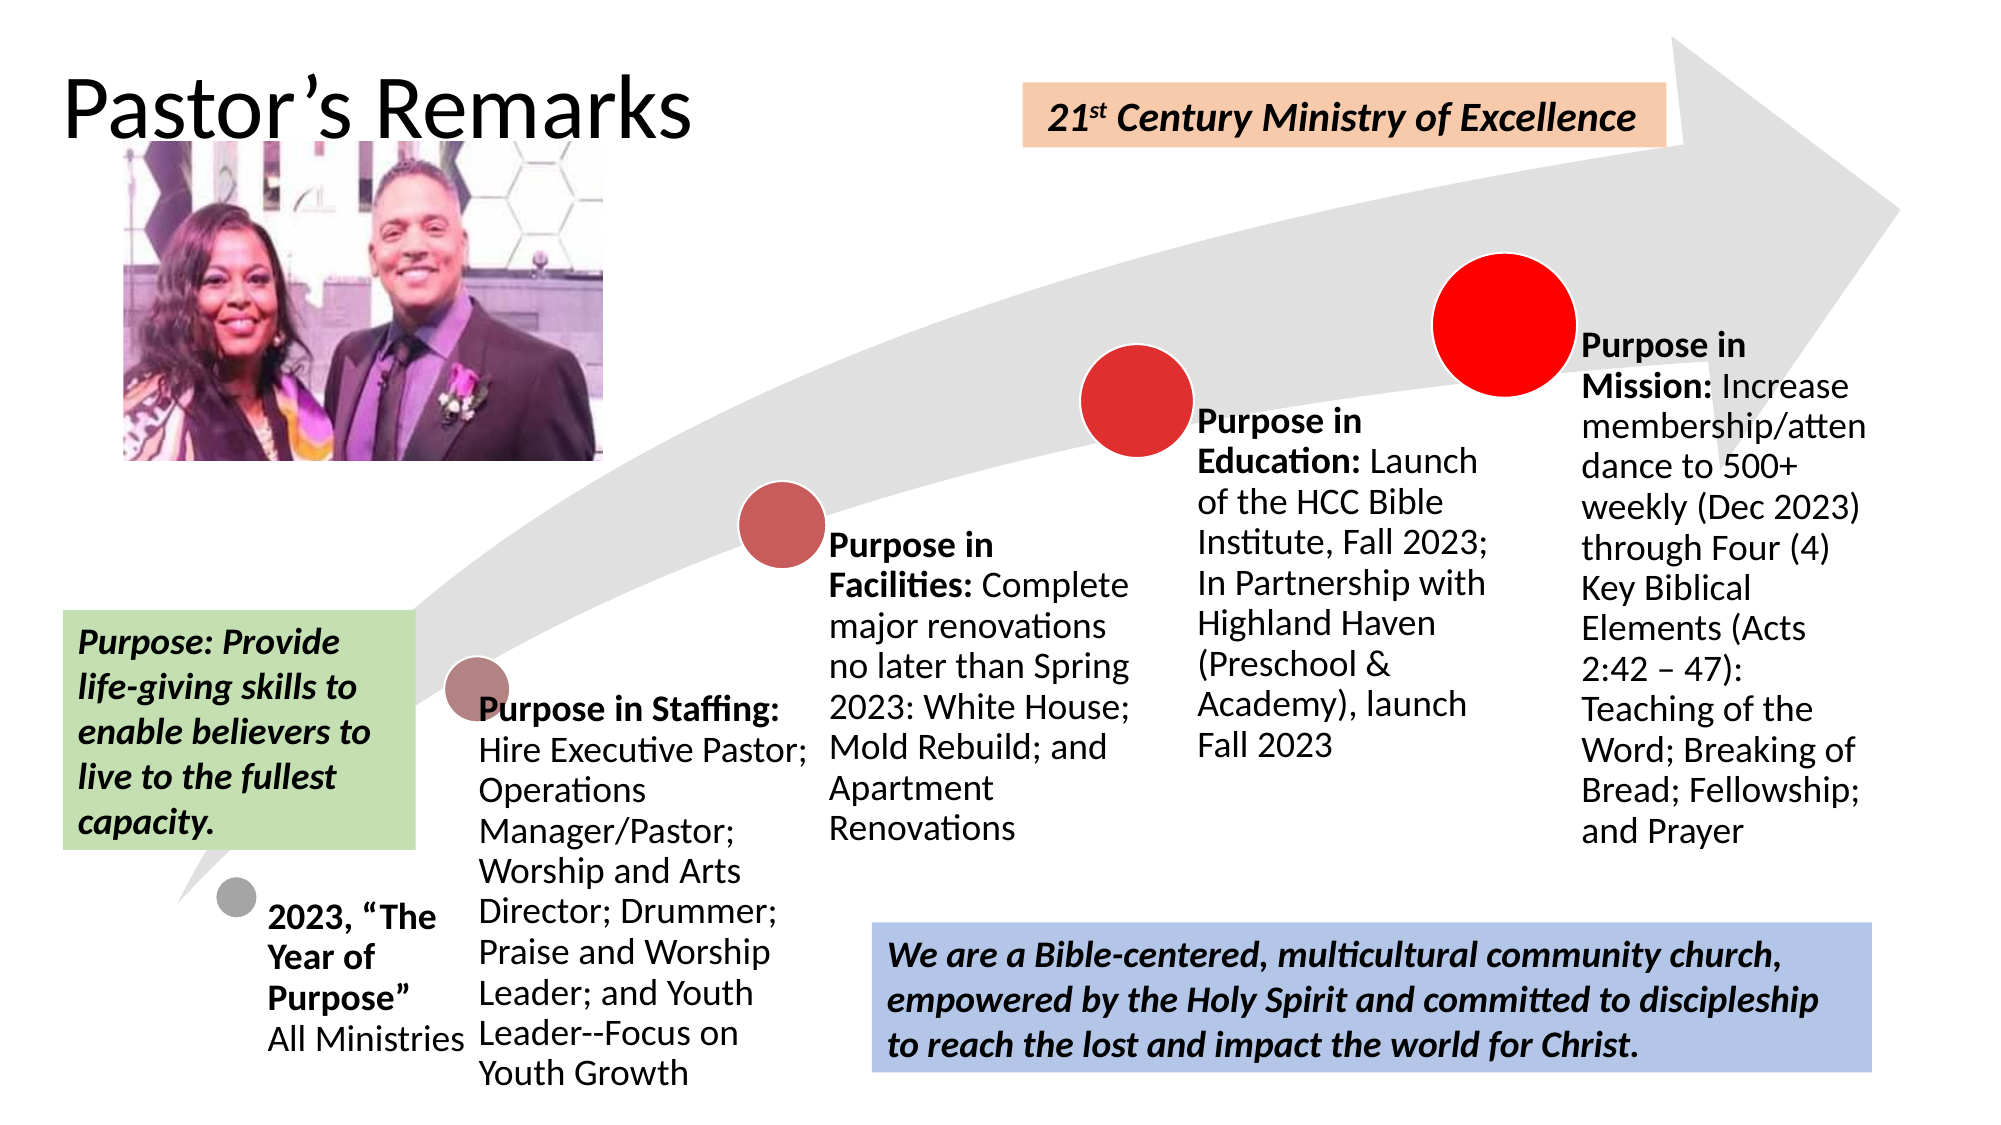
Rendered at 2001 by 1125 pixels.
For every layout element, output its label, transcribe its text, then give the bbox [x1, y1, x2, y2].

text_box Purpose: Provide life-giving skills to enable believers to live to the fullest capacity. [62, 609, 170, 850]
picture [122, 141, 604, 461]
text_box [177, 35, 1901, 1125]
title Pastor’s Remarks [47, 0, 1773, 218]
